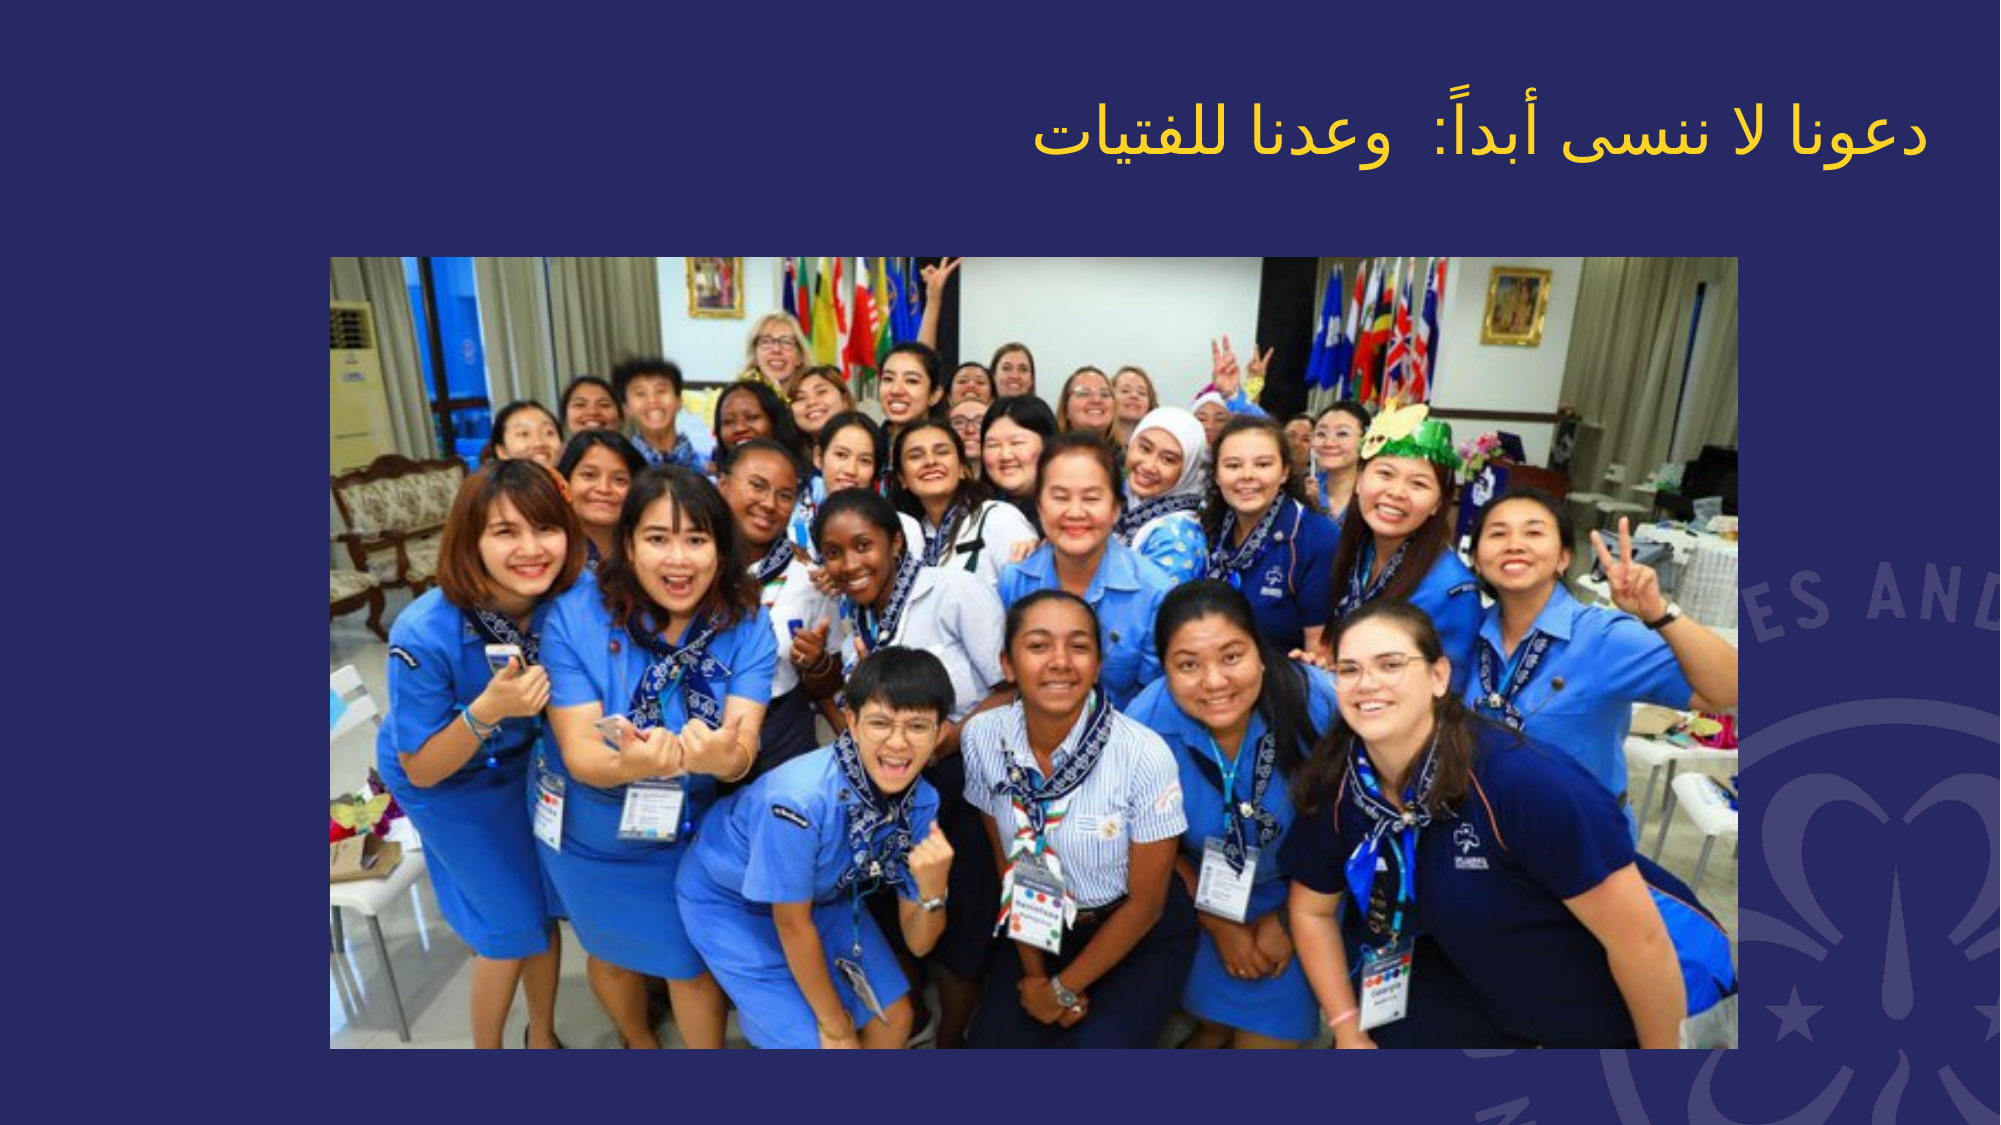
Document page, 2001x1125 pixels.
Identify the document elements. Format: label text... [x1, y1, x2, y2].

title دعونا لا ننسى أبداً: وعدنا للفتيات [80, 54, 1947, 211]
picture [330, 257, 1738, 1050]
